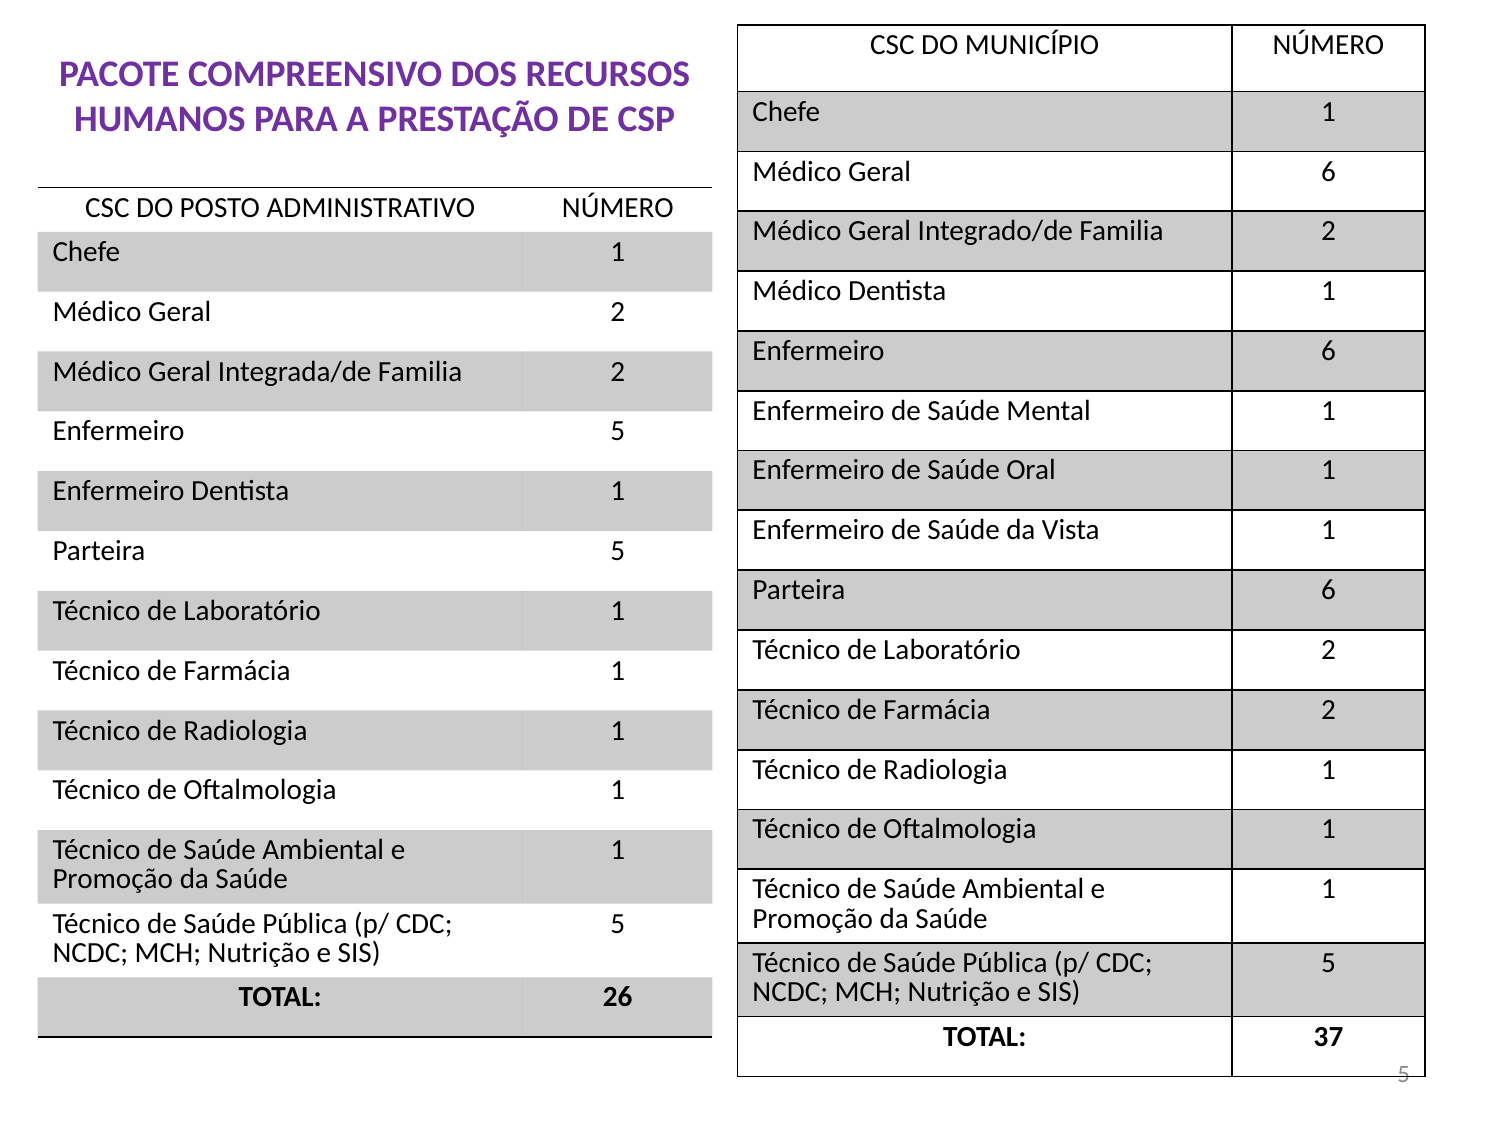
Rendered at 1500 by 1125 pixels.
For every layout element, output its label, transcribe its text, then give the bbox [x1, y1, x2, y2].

table_cell Parteira [38, 531, 523, 591]
table_cell 5 [523, 411, 712, 471]
table_cell 5 [1233, 944, 1424, 1016]
table_cell Médico Geral [738, 152, 1231, 210]
table_cell Técnico de Radiologia [38, 710, 523, 770]
table_cell Enfermeiro Dentista [38, 471, 523, 531]
table_cell Médico Dentista [738, 272, 1231, 330]
table_cell Médico Geral Integrado/de Familia [738, 212, 1231, 270]
table_cell Enfermeiro de Saúde da Vista [738, 511, 1231, 569]
table_header CSC DO MUNICÍPIO [738, 26, 1231, 91]
table_cell 2 [1233, 212, 1424, 270]
table_cell Enfermeiro de Saúde Mental [738, 392, 1231, 450]
table_cell 2 [1233, 631, 1424, 689]
table_header NÚMERO [523, 188, 712, 232]
table_cell TOTAL: [738, 1017, 1231, 1076]
table_header NÚMERO [1233, 26, 1424, 91]
table_cell Enfermeiro [38, 411, 523, 471]
table_cell Enfermeiro de Saúde Oral [738, 451, 1231, 509]
table_cell 1 [1233, 92, 1424, 151]
table_cell 6 [1233, 571, 1424, 629]
table_cell Técnico de Farmácia [738, 691, 1231, 749]
table_cell Técnico de Saúde Pública (p/ CDC; NCDC; MCH; Nutrição e SIS) [38, 904, 523, 977]
table_cell Técnico de Saúde Pública (p/ CDC; NCDC; MCH; Nutrição e SIS) [738, 944, 1231, 1016]
table_cell 1 [523, 591, 712, 651]
slide_number 5 [1074, 1077, 1425, 1103]
table_cell Técnico de Laboratório [38, 591, 523, 651]
table_cell Técnico de Laboratório [738, 631, 1231, 689]
table_cell 1 [523, 471, 712, 531]
table_cell Médico Geral Integrada/de Familia [38, 351, 523, 411]
table_cell Técnico de Radiologia [738, 751, 1231, 809]
table_cell 37 [1233, 1017, 1424, 1076]
table_cell 2 [523, 351, 712, 411]
table_cell 6 [1233, 152, 1424, 210]
table_cell Técnico de Oftalmologia [738, 810, 1231, 868]
table_cell Chefe [38, 232, 523, 292]
table_cell 1 [523, 710, 712, 770]
table_cell 1 [1233, 810, 1424, 868]
table_cell Médico Geral [38, 292, 523, 351]
table_cell Chefe [738, 92, 1231, 151]
table_cell 1 [1233, 751, 1424, 809]
table_cell 1 [1233, 451, 1424, 509]
table_cell Técnico de Saúde Ambiental e Promoção da Saúde [38, 830, 523, 904]
table_cell 1 [523, 830, 712, 904]
table_cell Técnico de Saúde Ambiental e Promoção da Saúde [738, 870, 1231, 942]
table_cell 2 [1233, 691, 1424, 749]
title PACOTE COMPREENSIVO DOS RECURSOS HUMANOS PARA A PRESTAÇÃO DE CSP [24, 24, 725, 163]
table_cell 6 [1233, 332, 1424, 390]
table_cell 1 [523, 232, 712, 292]
table_cell 2 [523, 292, 712, 351]
table_cell 1 [1233, 511, 1424, 569]
table_cell 1 [1233, 870, 1424, 942]
table_cell 1 [523, 770, 712, 830]
table_cell Técnico de Farmácia [38, 651, 523, 710]
table_cell 1 [1233, 392, 1424, 450]
table_cell TOTAL: [38, 977, 523, 1036]
table_cell 26 [523, 977, 712, 1036]
table_cell 1 [1233, 272, 1424, 330]
table_cell Enfermeiro [738, 332, 1231, 390]
table_cell 5 [523, 531, 712, 591]
table_cell Técnico de Oftalmologia [38, 770, 523, 830]
table_cell Parteira [738, 571, 1231, 629]
table_cell 5 [523, 904, 712, 977]
table_cell 1 [523, 651, 712, 710]
table_header CSC DO POSTO ADMINISTRATIVO [38, 188, 523, 232]
